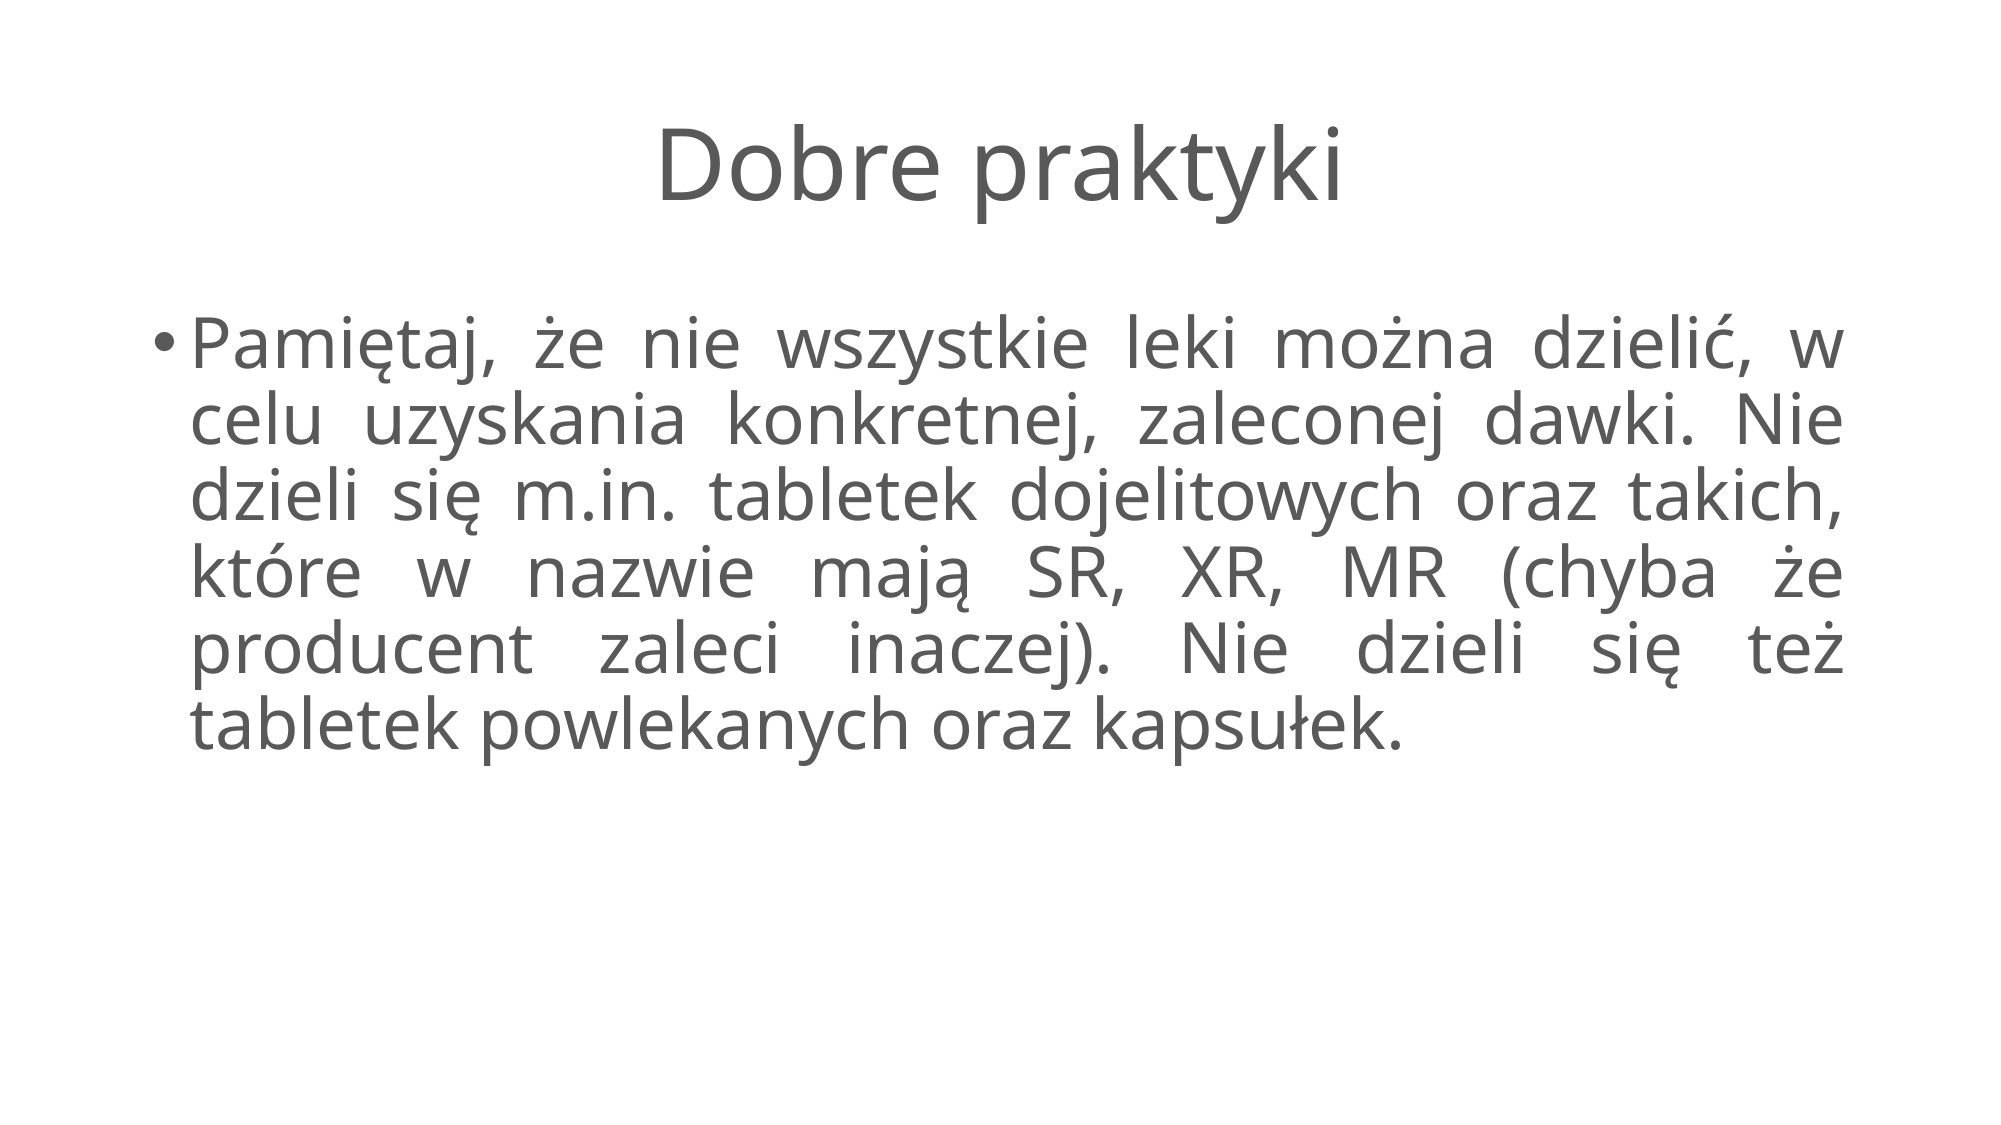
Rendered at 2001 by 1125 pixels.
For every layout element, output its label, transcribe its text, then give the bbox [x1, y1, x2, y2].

list Pamiętaj, że nie wszystkie leki można dzielić, w celu uzyskania konkretnej, zaleconej dawki. Nie dzieli się m.in. tabletek dojelitowych oraz takich, które w nazwie mają SR, XR, MR (chyba że producent zaleci inaczej). Nie dzieli się też tabletek powlekanych oraz kapsułek. [137, 299, 1863, 1014]
title Dobre praktyki [137, 59, 1863, 278]
